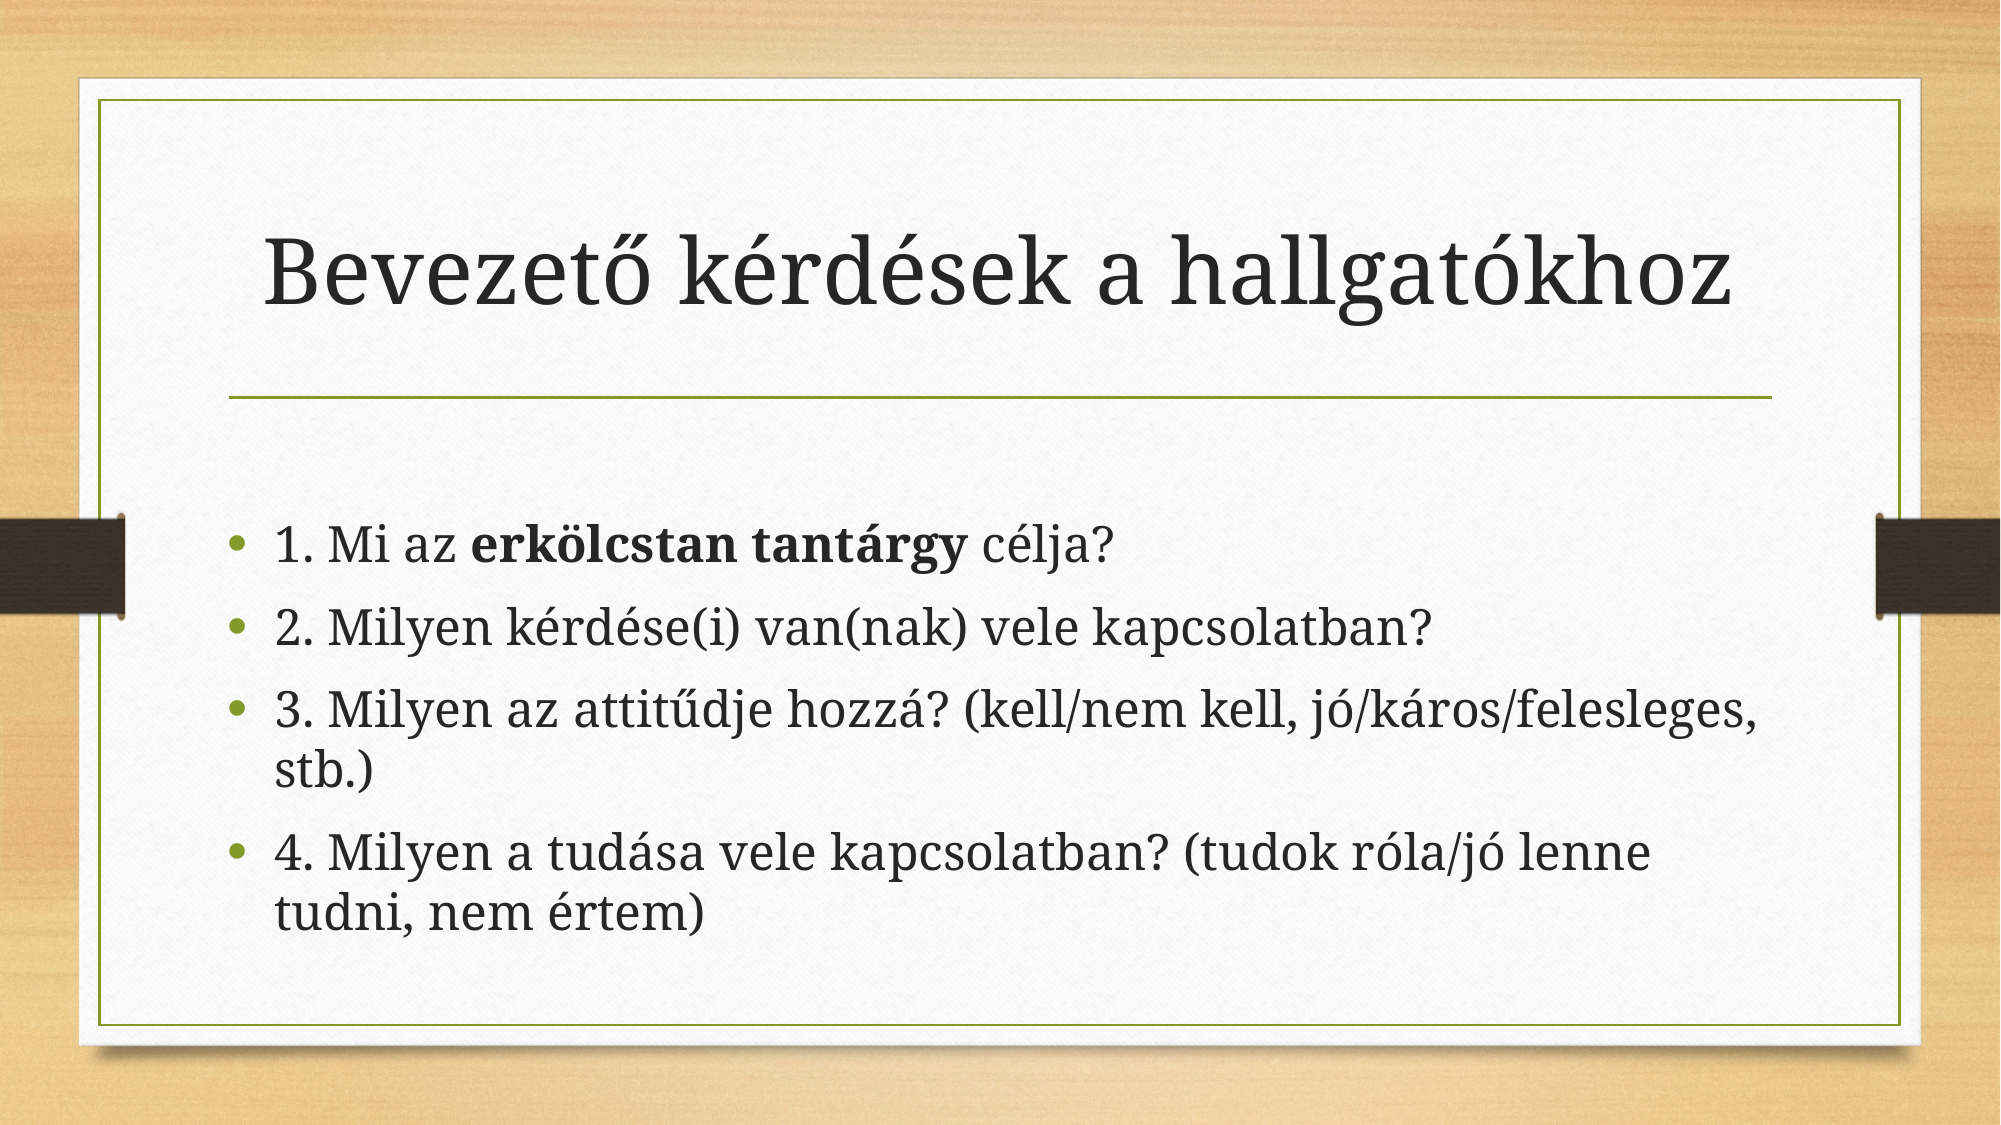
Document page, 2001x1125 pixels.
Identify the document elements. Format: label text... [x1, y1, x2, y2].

list 1. Mi az erkölcstan tantárgy célja? 2. Milyen kérdése(i) van(nak) vele kapcsolatban? 3. Milyen az attitűdje hozzá? (kell/nem kell, jó/káros/felesleges, stb.) 4. Milyen a tudása vele kapcsolatban? (tudok róla/jó lenne tudni, nem értem) [212, 505, 1788, 964]
picture [0, 0, 2001, 1125]
title Bevezető kérdések a hallgatókhoz [212, 161, 1788, 375]
